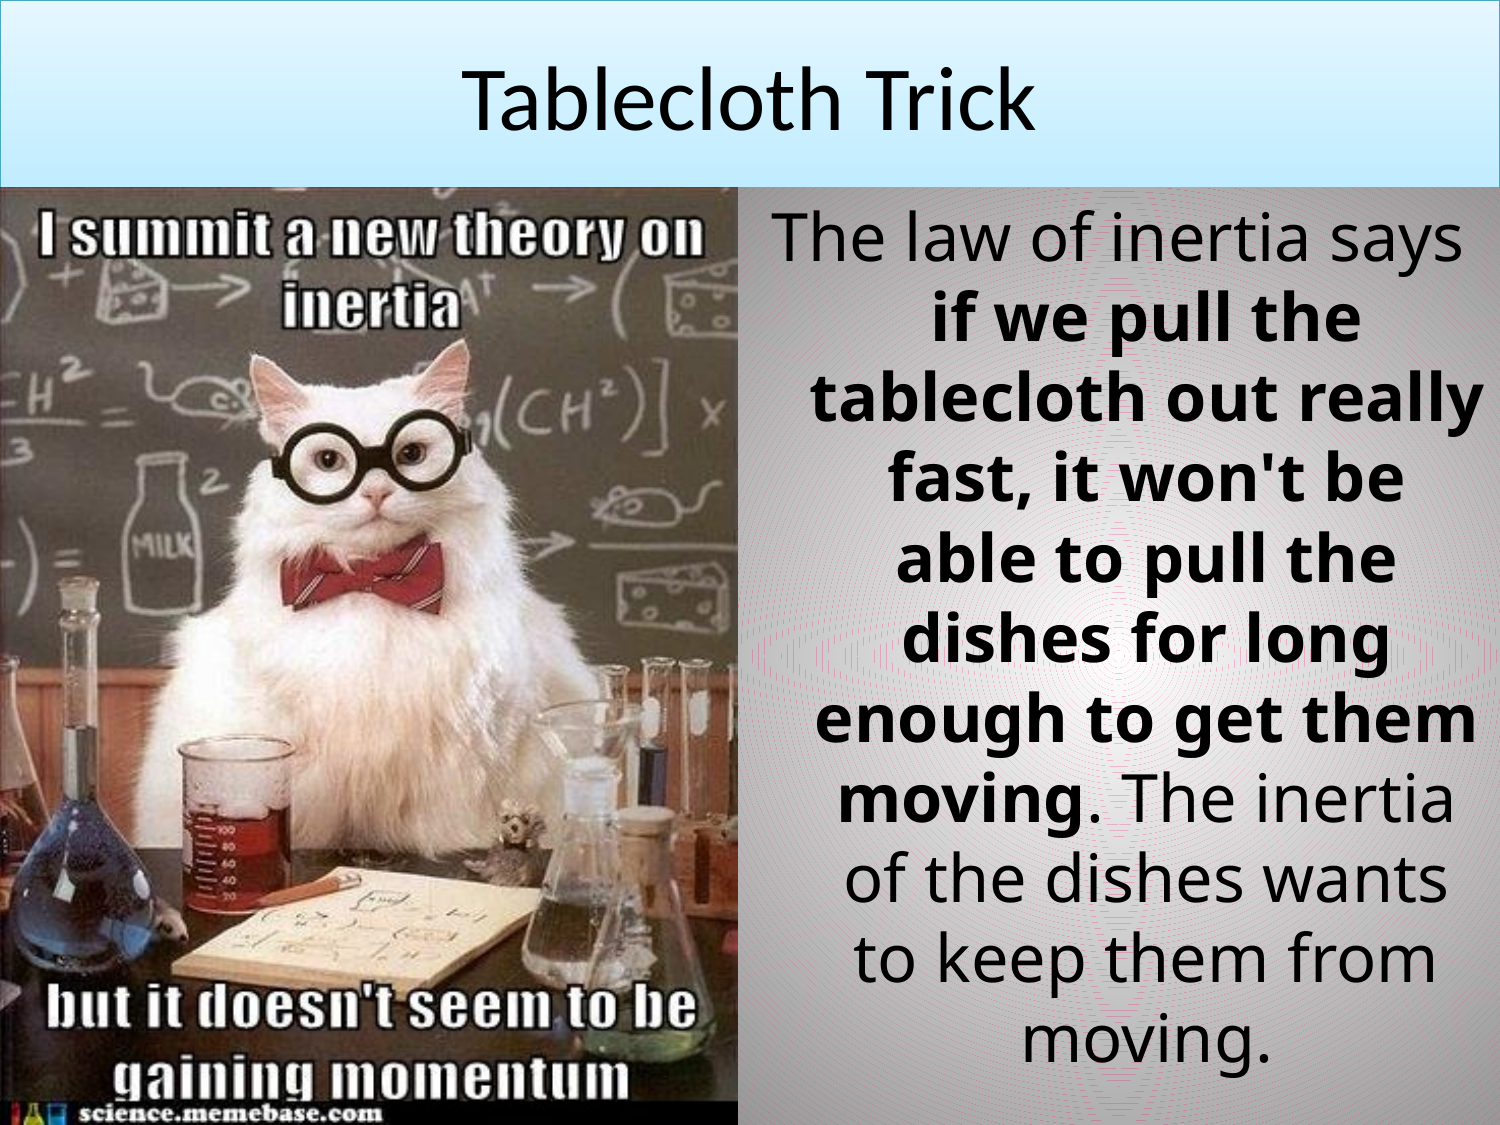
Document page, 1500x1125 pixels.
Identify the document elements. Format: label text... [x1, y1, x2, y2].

picture [0, 187, 738, 1125]
list The law of inertia says if we pull the tablecloth out really fast, it won't be able to pull the dishes for long enough to get them moving. The inertia of the dishes wants to keep them from moving. [738, 187, 1500, 1125]
title Tablecloth Trick [0, 0, 1500, 187]
